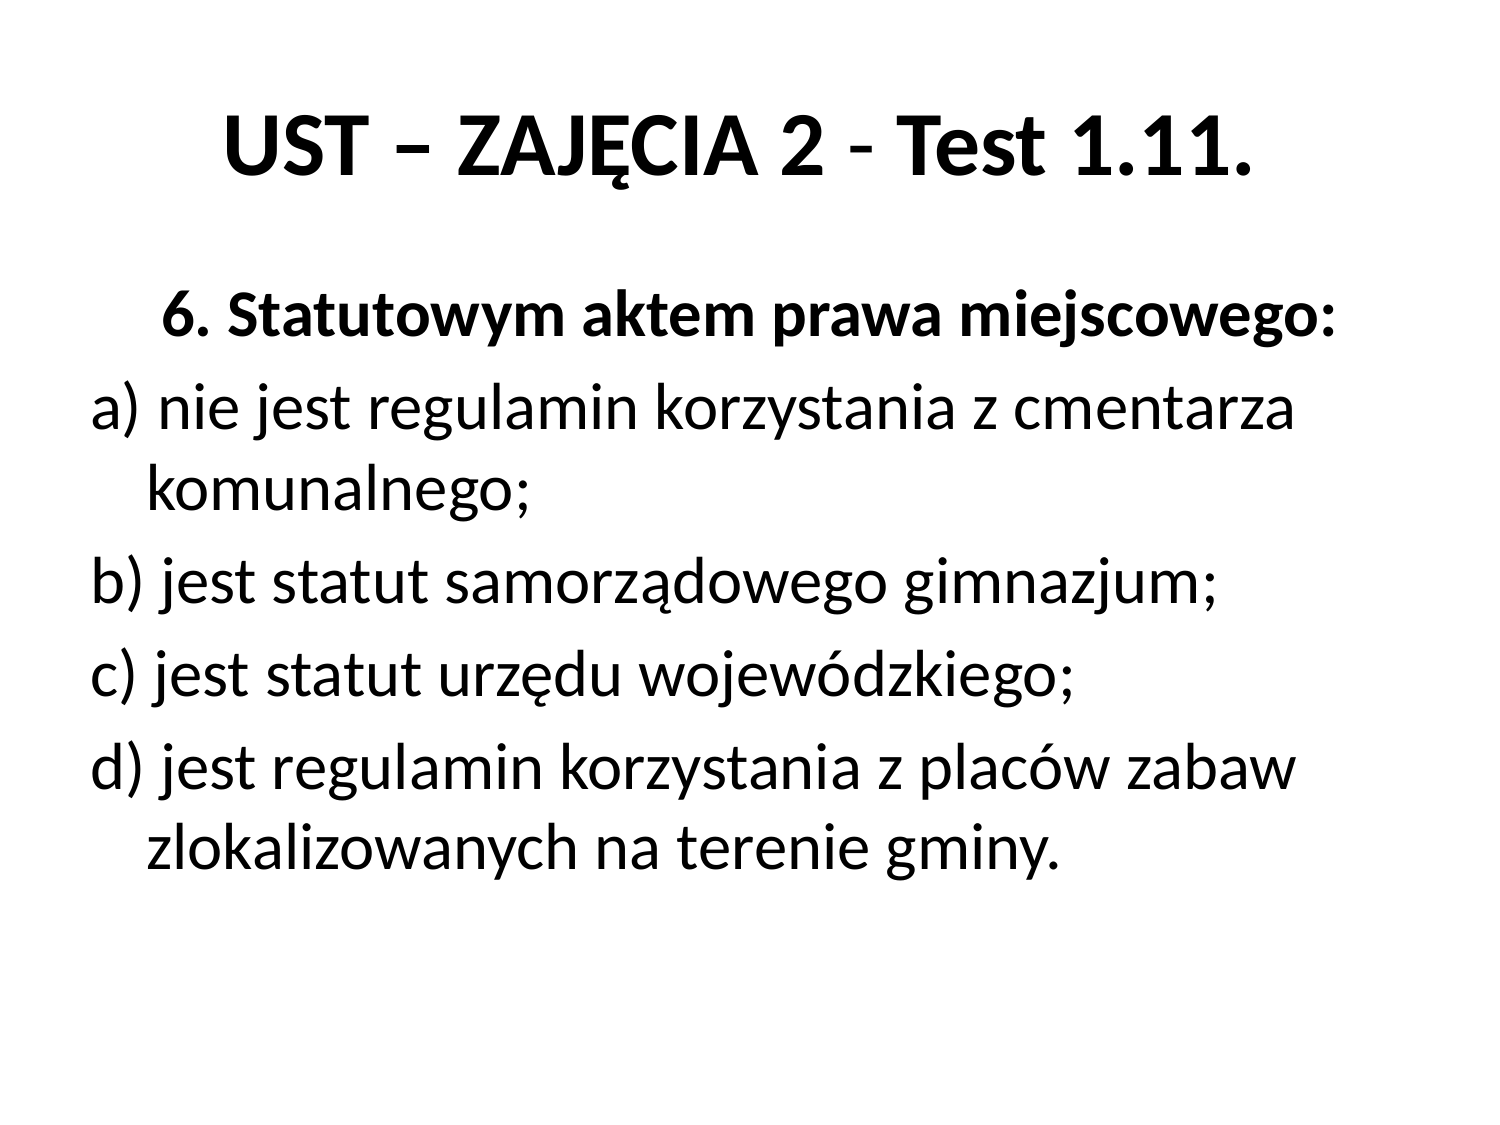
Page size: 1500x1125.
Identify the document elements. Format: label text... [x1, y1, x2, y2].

title UST – ZAJĘCIA 2 - Test 1.11. [75, 45, 1425, 233]
list 6. Statutowym aktem prawa miejscowego: a) nie jest regulamin korzystania z cmentarza komunalnego; b) jest statut samorządowego gimnazjum; c) jest statut urzędu wojewódzkiego; d) jest regulamin korzystania z placów zabaw zlokalizowanych na terenie gminy. [75, 262, 1425, 1005]
